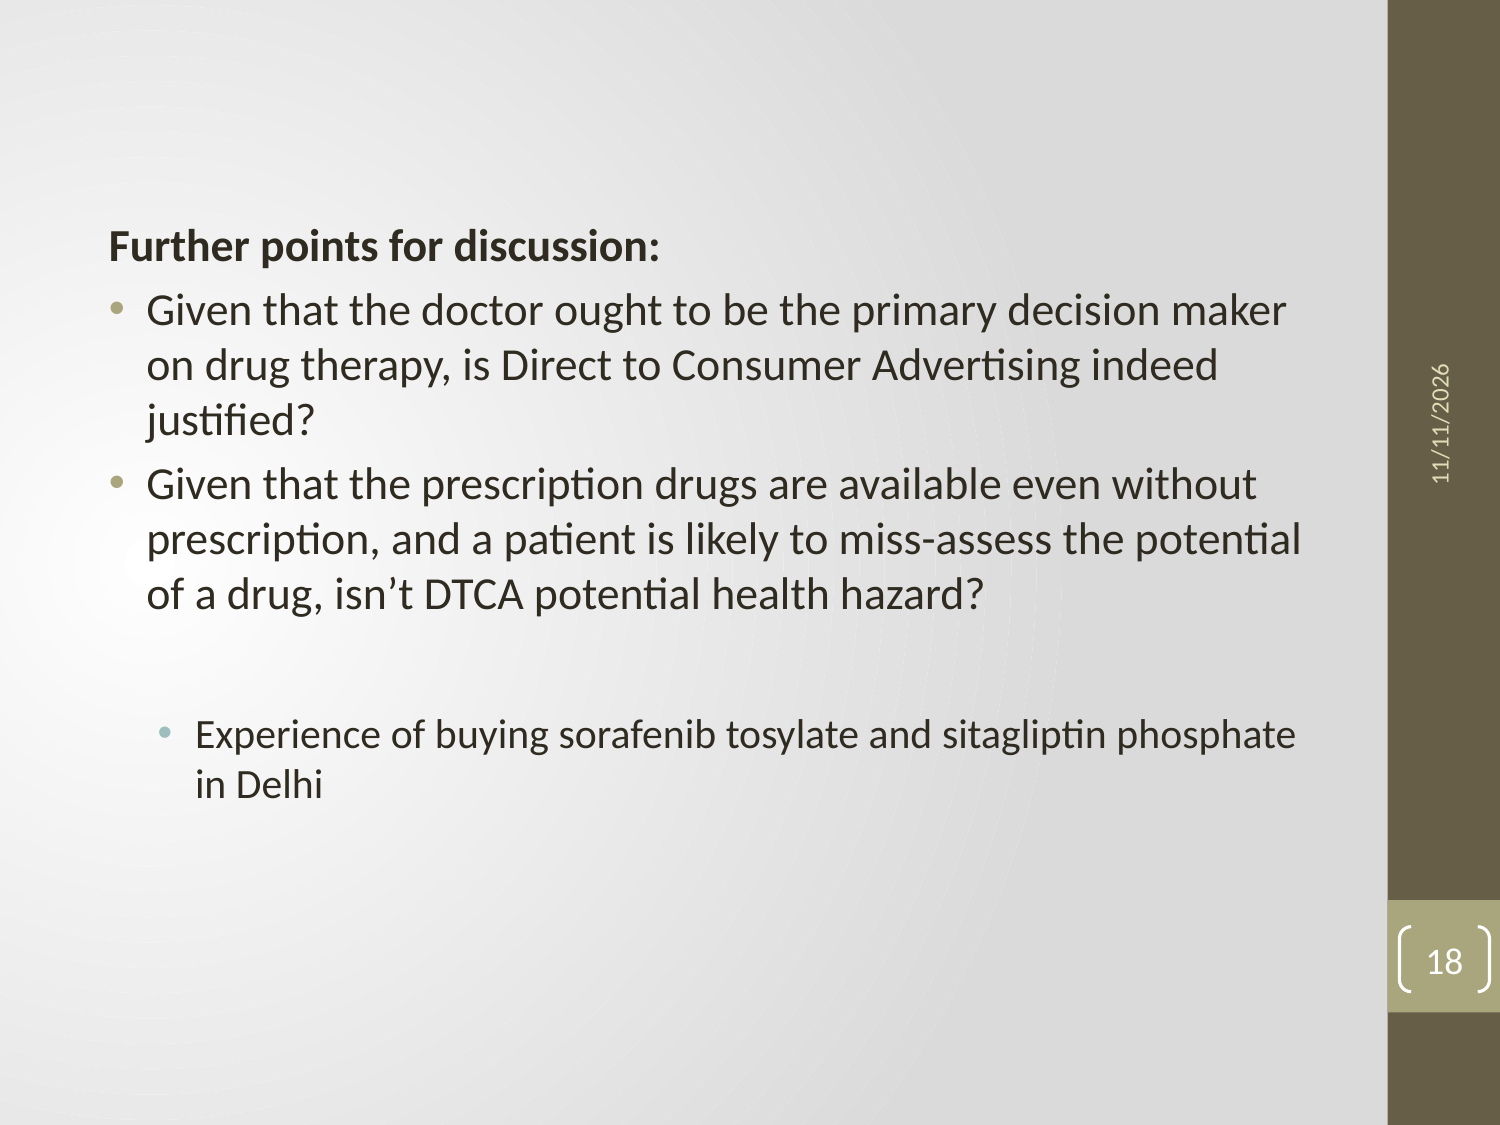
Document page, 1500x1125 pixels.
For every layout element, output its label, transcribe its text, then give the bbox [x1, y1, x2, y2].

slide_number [1408, 100, 1469, 501]
list Further points for discussion: Given that the doctor ought to be the primary decision maker on drug therapy, is Direct to Consumer Advertising indeed justified? Given that the prescription drugs are available even without prescription, and a patient is likely to miss-assess the potential of a drug, isn’t DTCA potential health hazard? Experience of buying sorafenib tosylate and sitagliptin phosphate in Delhi [75, 208, 1325, 1050]
slide_number 18 [1397, 925, 1492, 994]
